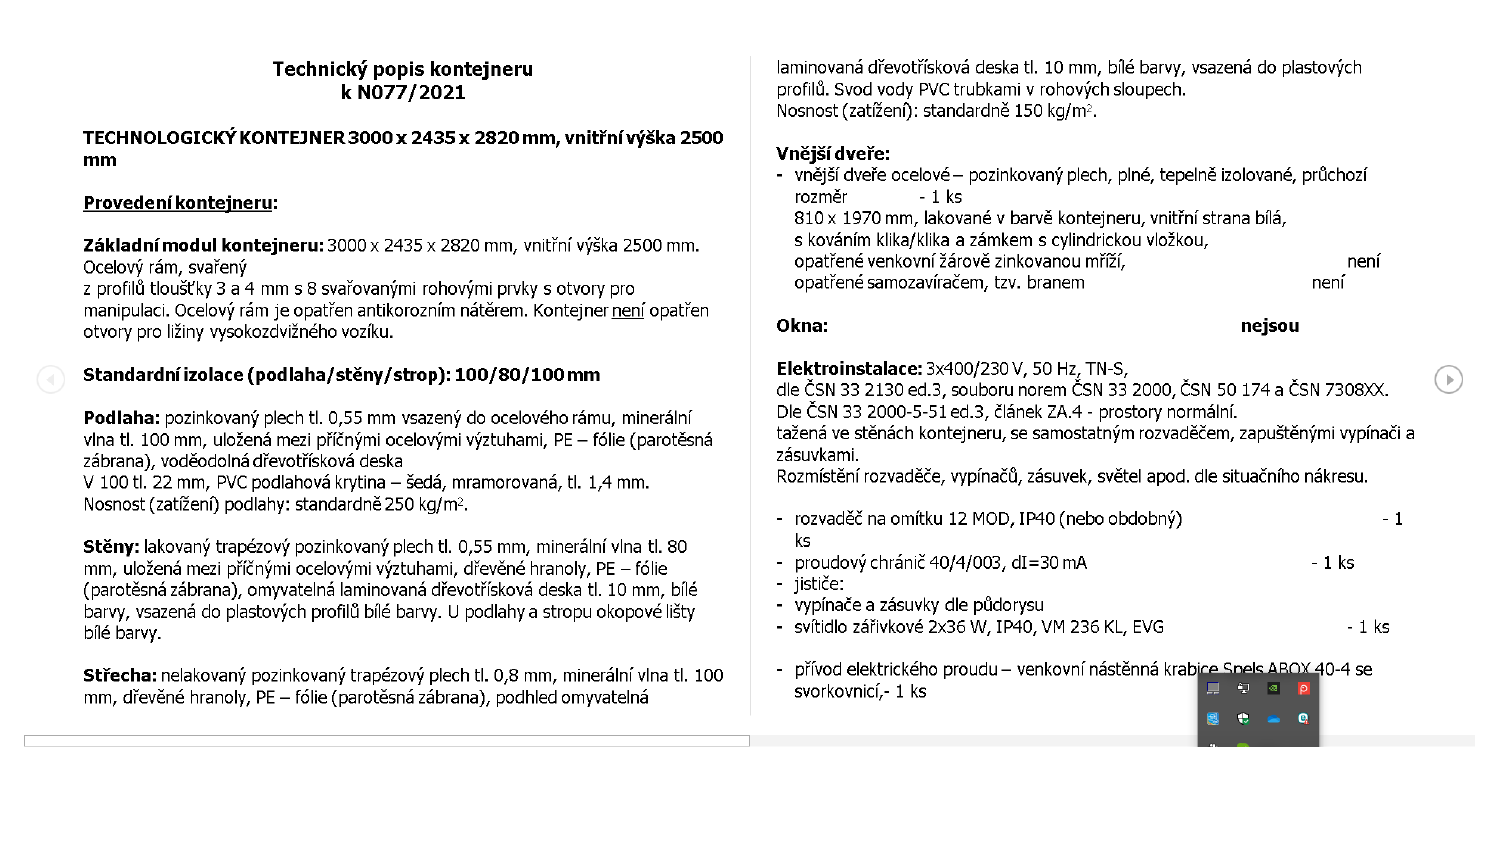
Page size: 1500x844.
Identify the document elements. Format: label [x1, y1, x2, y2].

picture [24, 24, 1476, 747]
